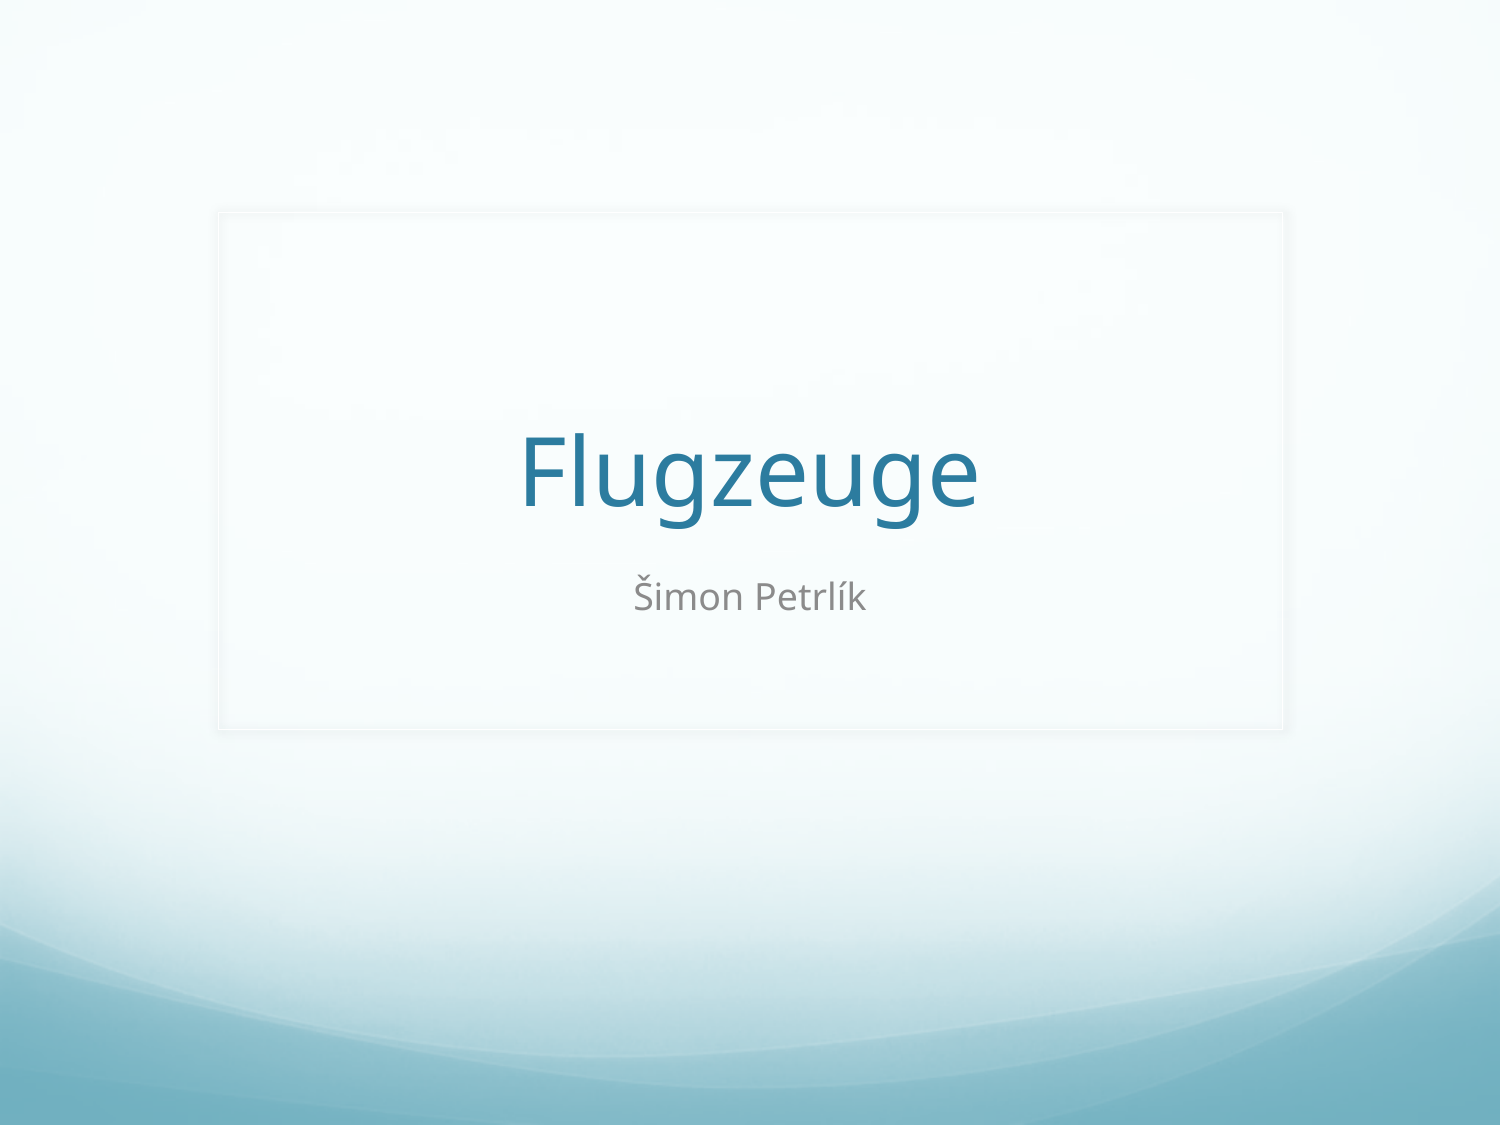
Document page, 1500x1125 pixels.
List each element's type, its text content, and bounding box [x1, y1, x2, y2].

title Flugzeuge [217, 249, 1283, 533]
subtitle Šimon Petrlík [217, 565, 1283, 716]
